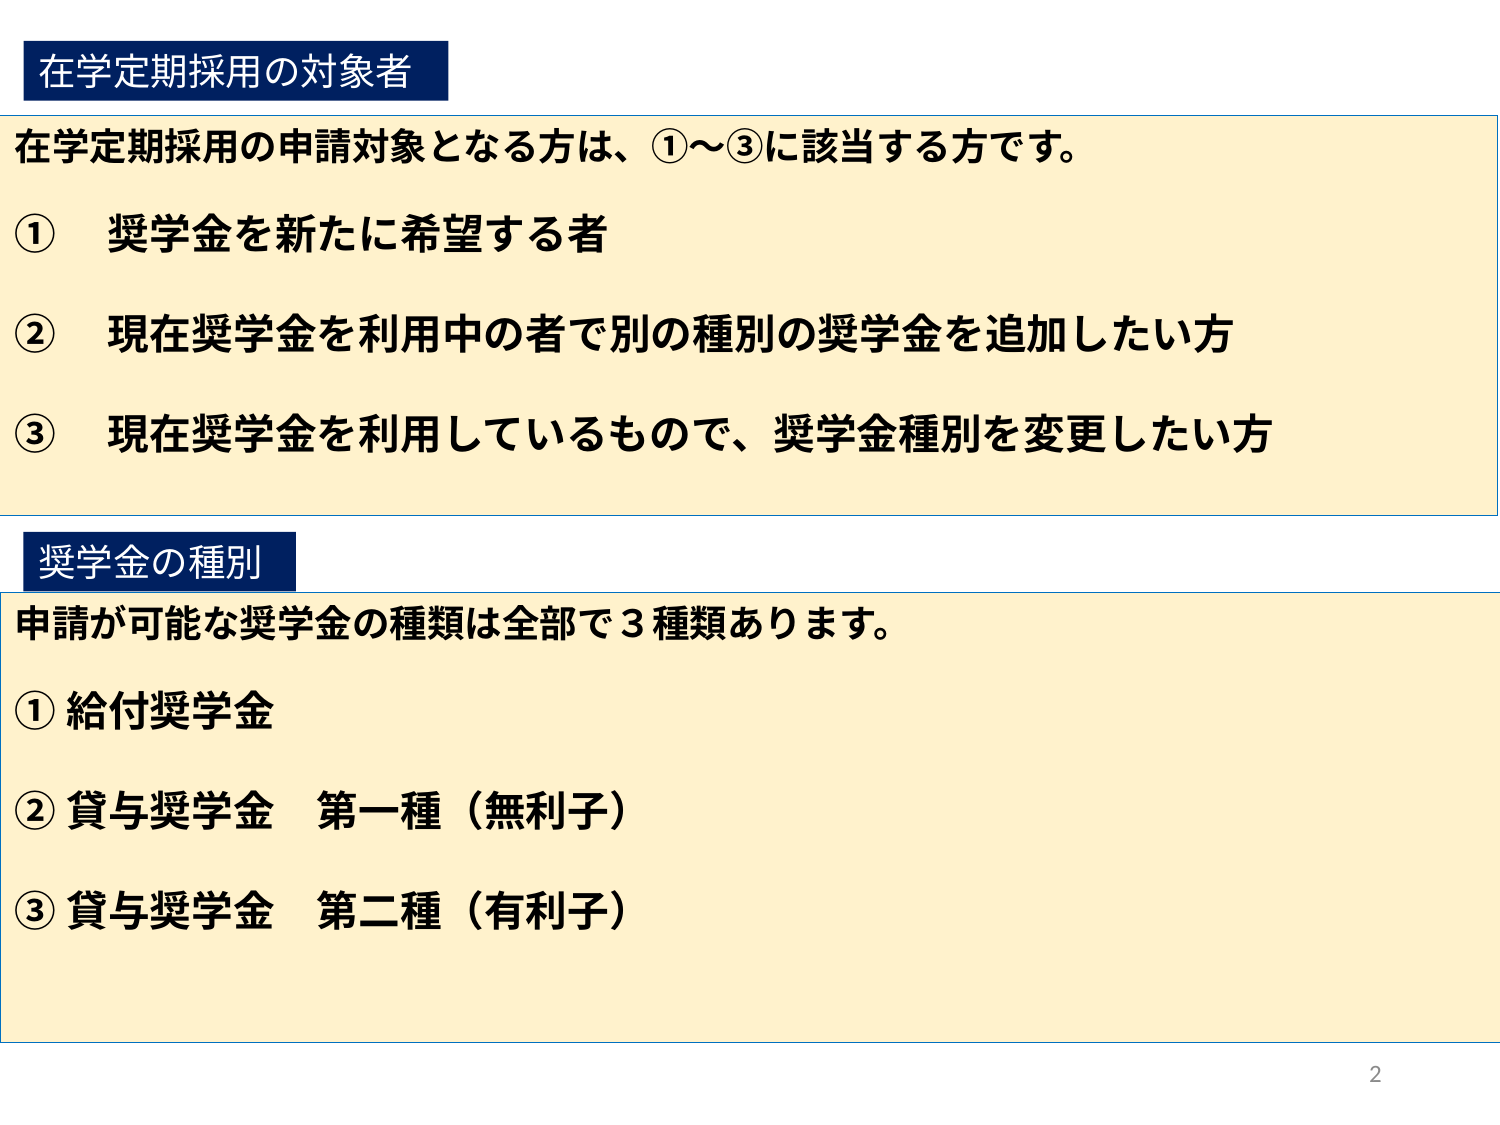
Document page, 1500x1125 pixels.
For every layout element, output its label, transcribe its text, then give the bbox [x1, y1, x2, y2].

text_box 奨学金の種別 [23, 531, 296, 592]
text_box 申請が可能な奨学金の種類は全部で３種類あります。 ①給付奨学金 ②貸与奨学金 第一種（無利子） ③貸与奨学金 第二種（有利子） [0, 592, 1500, 1043]
slide_number 2 [1059, 1043, 1397, 1103]
text_box 在学定期採用の申請対象となる方は、①～③に該当する方です。 ① 奨学金を新たに希望する者 ② 現在奨学金を利用中の者で別の種別の奨学金を追加したい方 ③ 現在奨学金を利用しているもので、奨学金種別を変更したい方 [0, 115, 1498, 516]
text_box 在学定期採用の対象者 [23, 40, 449, 101]
